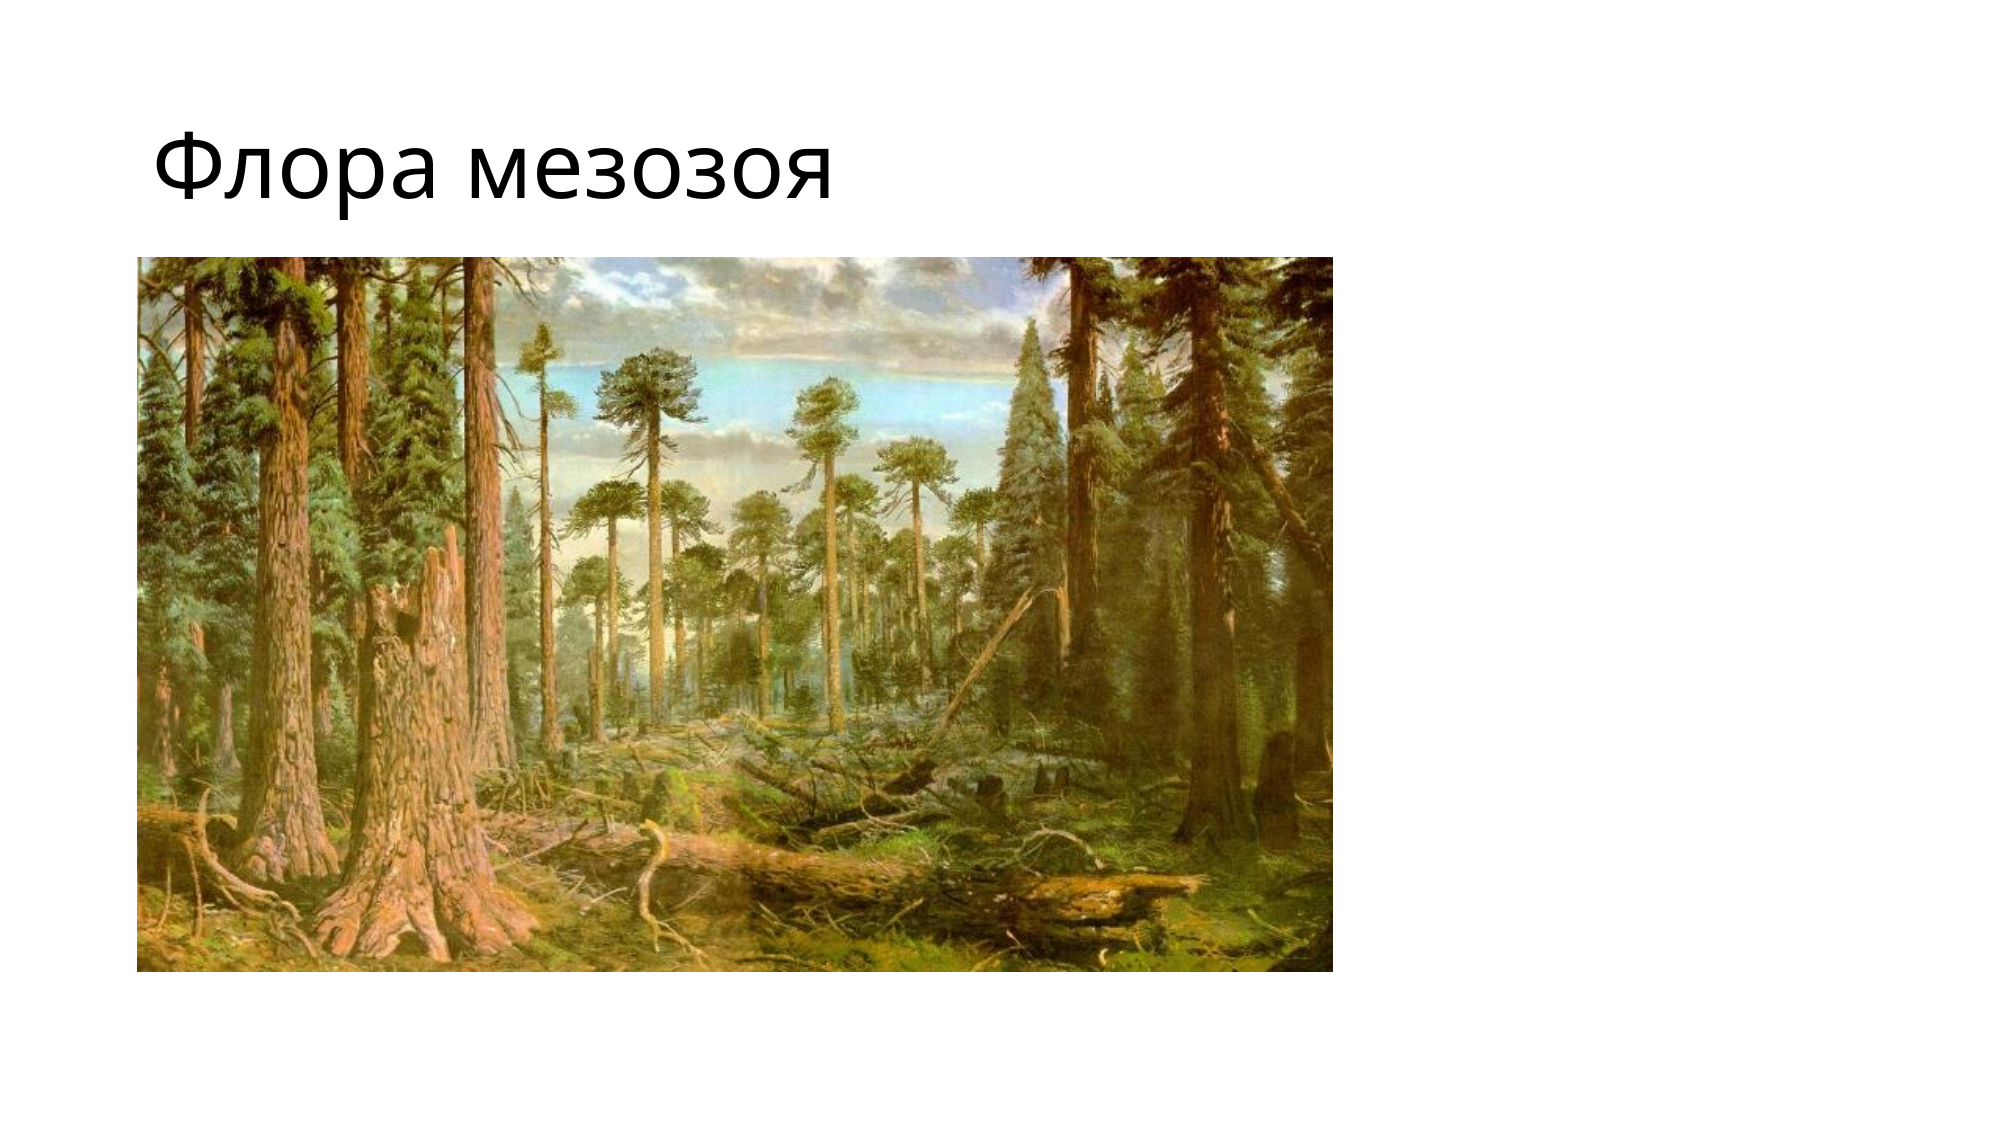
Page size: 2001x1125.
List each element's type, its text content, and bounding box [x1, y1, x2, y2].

title Флора мезозоя [137, 59, 1863, 278]
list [137, 257, 1333, 972]
